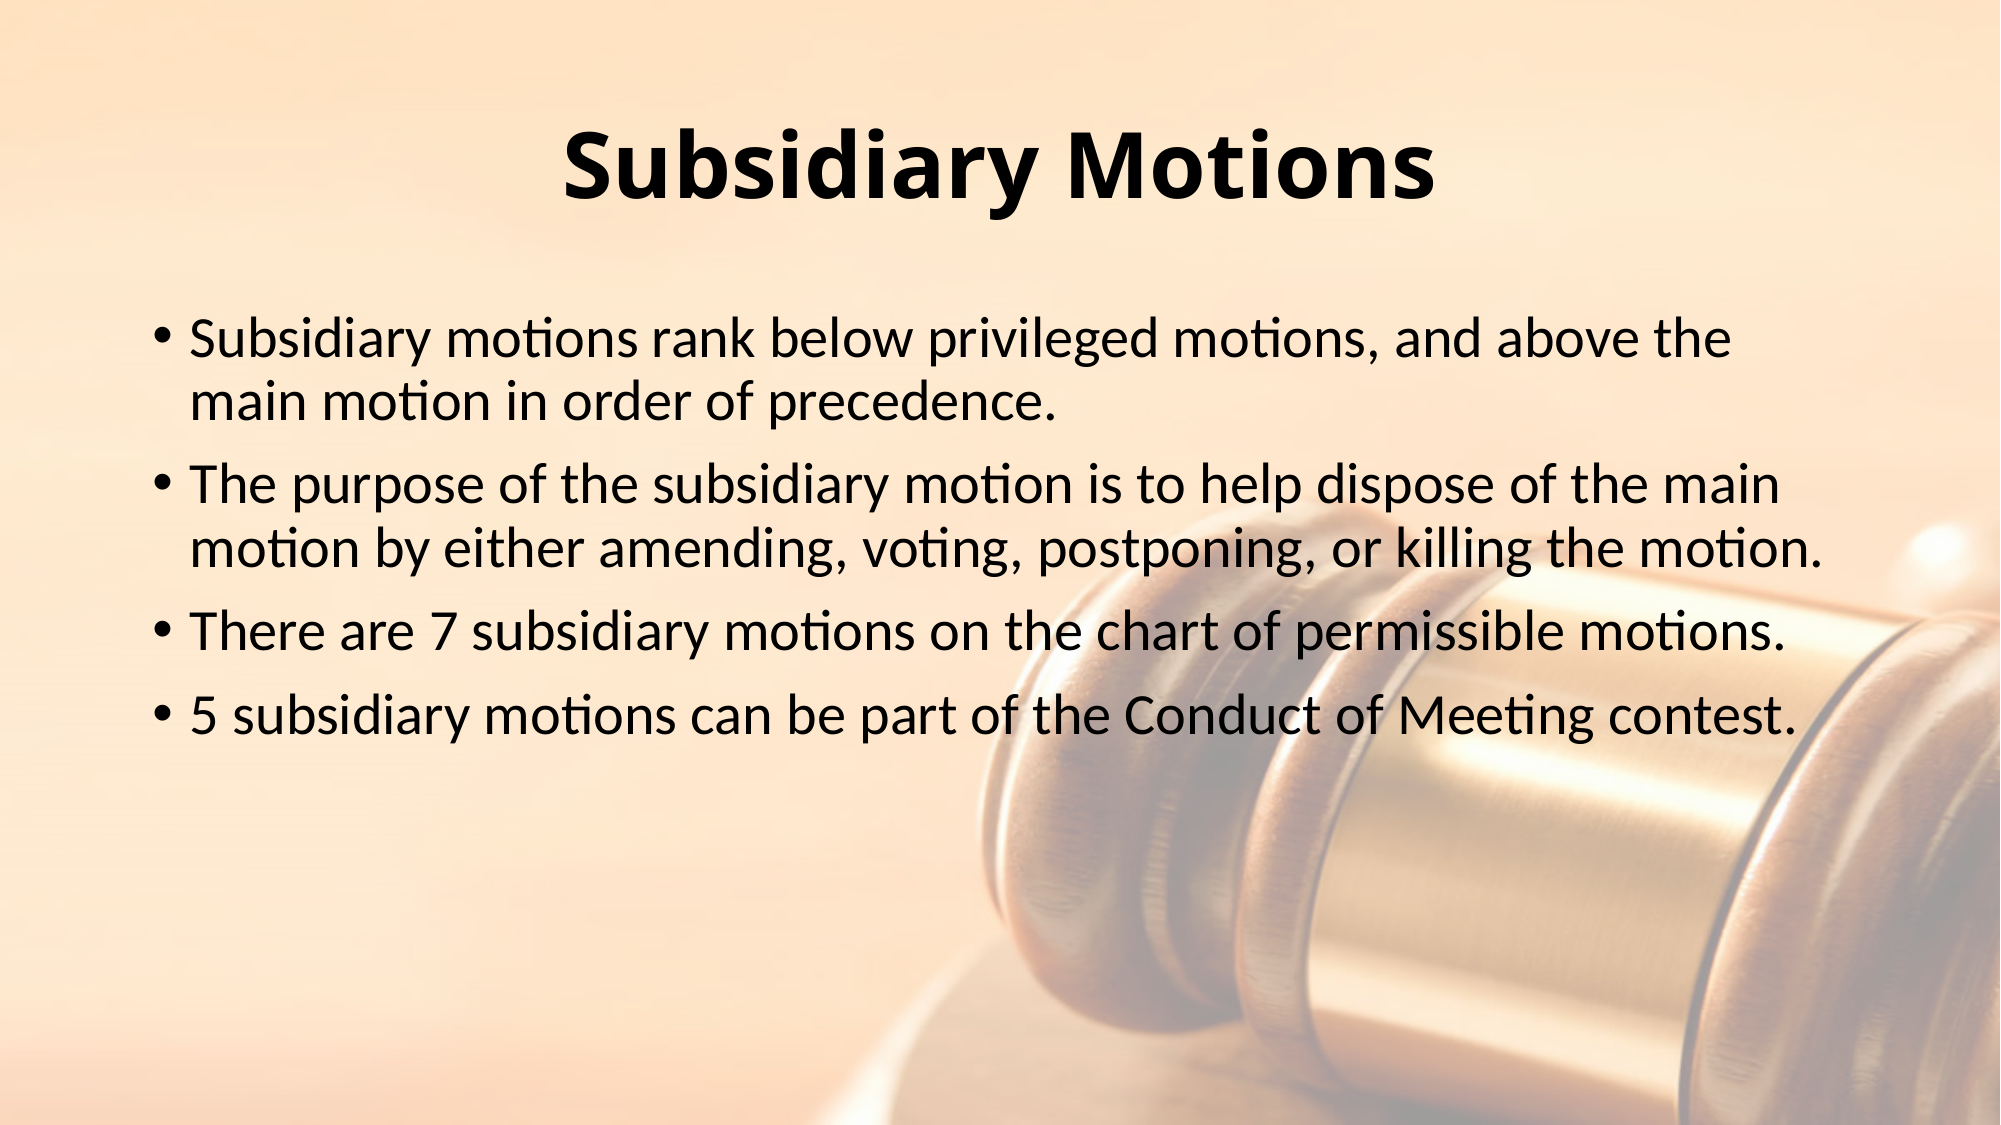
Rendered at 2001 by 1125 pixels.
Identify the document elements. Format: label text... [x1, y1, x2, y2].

list Subsidiary motions rank below privileged motions, and above the main motion in order of precedence. The purpose of the subsidiary motion is to help dispose of the main motion by either amending, voting, postponing, or killing the motion. There are 7 subsidiary motions on the chart of permissible motions. 5 subsidiary motions can be part of the Conduct of Meeting contest. [137, 299, 1863, 1014]
title Subsidiary Motions [137, 59, 1863, 278]
